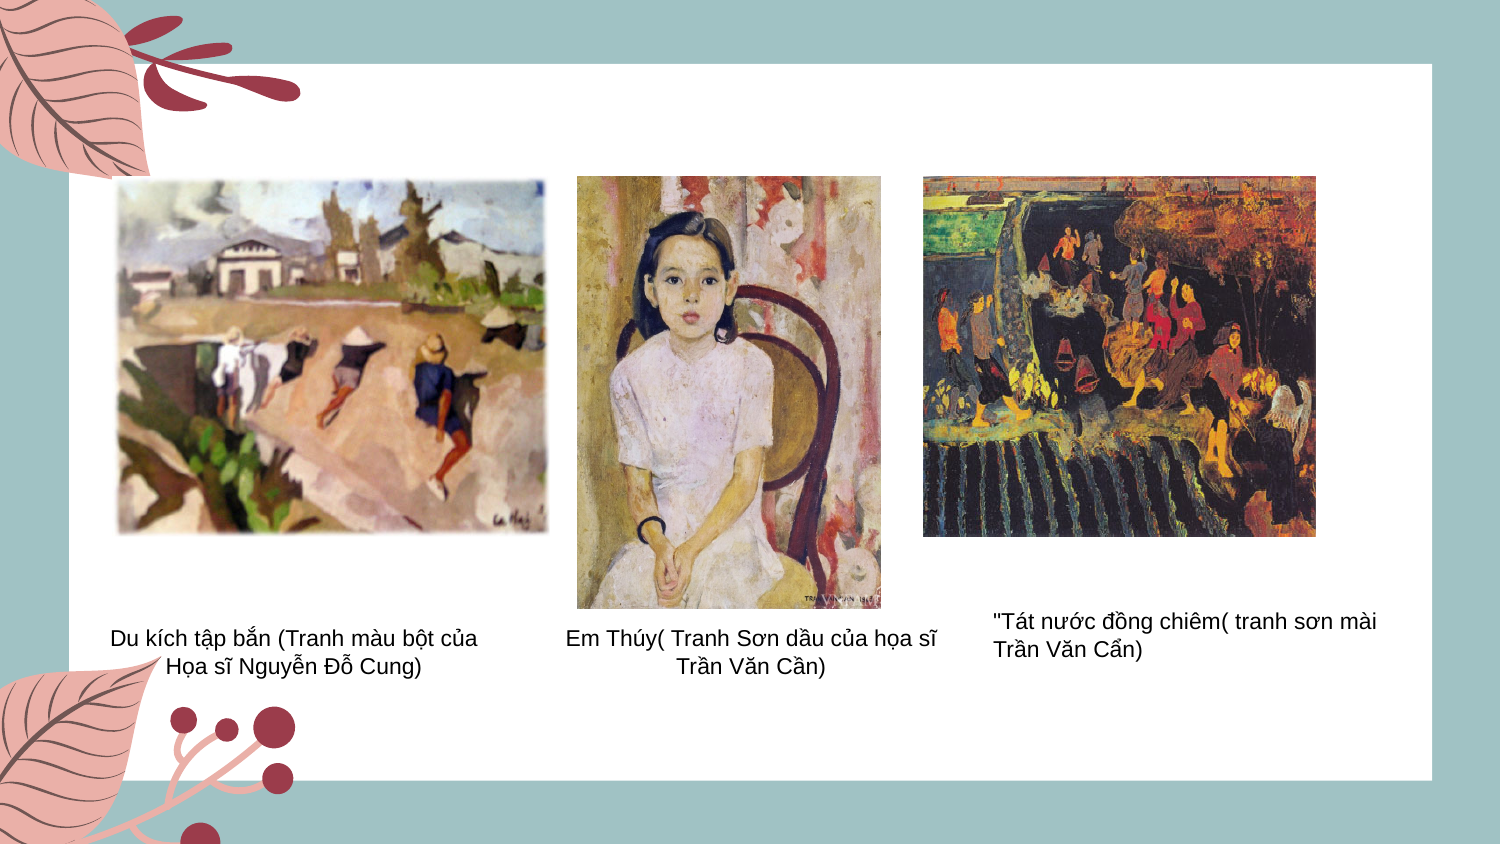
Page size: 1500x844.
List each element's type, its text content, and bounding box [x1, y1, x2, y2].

title Du kích tập bắn (Tranh màu bột của Họa sĩ Nguyễn Đỗ Cung) [93, 609, 495, 703]
picture [112, 175, 550, 537]
picture [923, 175, 1316, 537]
picture [576, 175, 881, 609]
text_box Em Thúy( Tranh Sơn dầu của họa sĩ Trần Văn Cần) [540, 609, 962, 703]
text_box "Tát nước đồng chiêm( tranh sơn mài Trần Văn Cẩn) [978, 599, 1424, 669]
